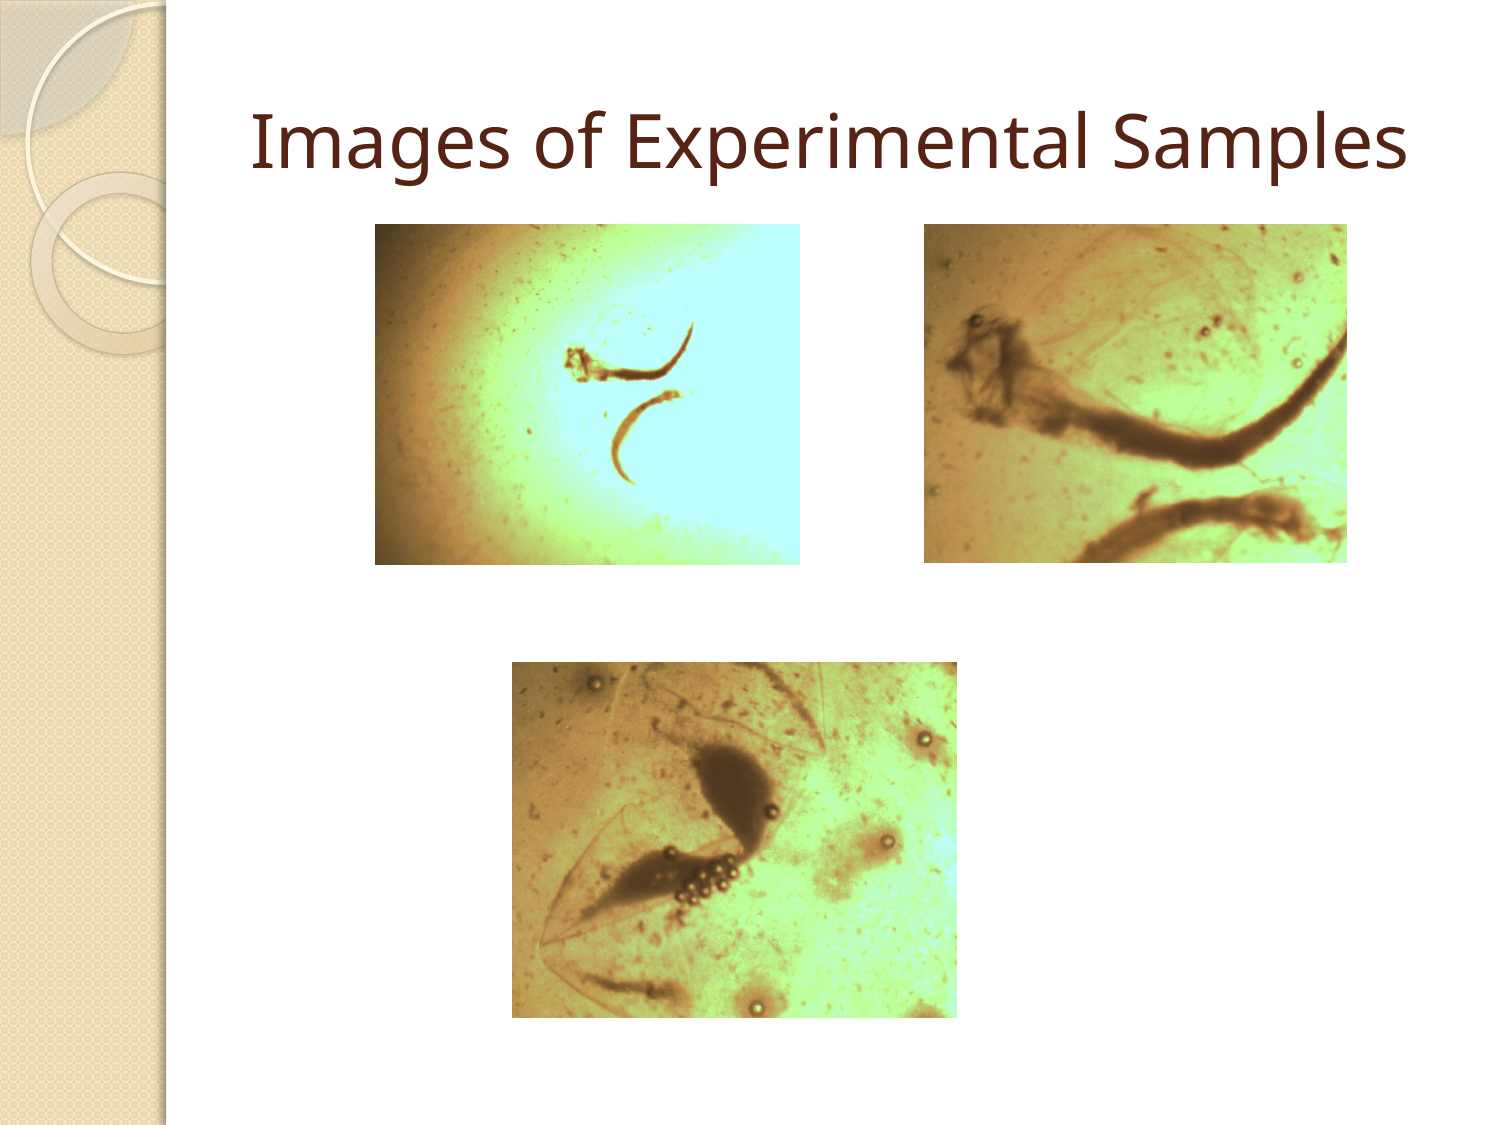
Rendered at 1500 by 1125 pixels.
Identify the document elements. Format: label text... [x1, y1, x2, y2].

picture [374, 224, 801, 566]
picture [924, 224, 1348, 563]
picture [512, 662, 957, 1018]
title Images of Experimental Samples [235, 45, 1466, 233]
